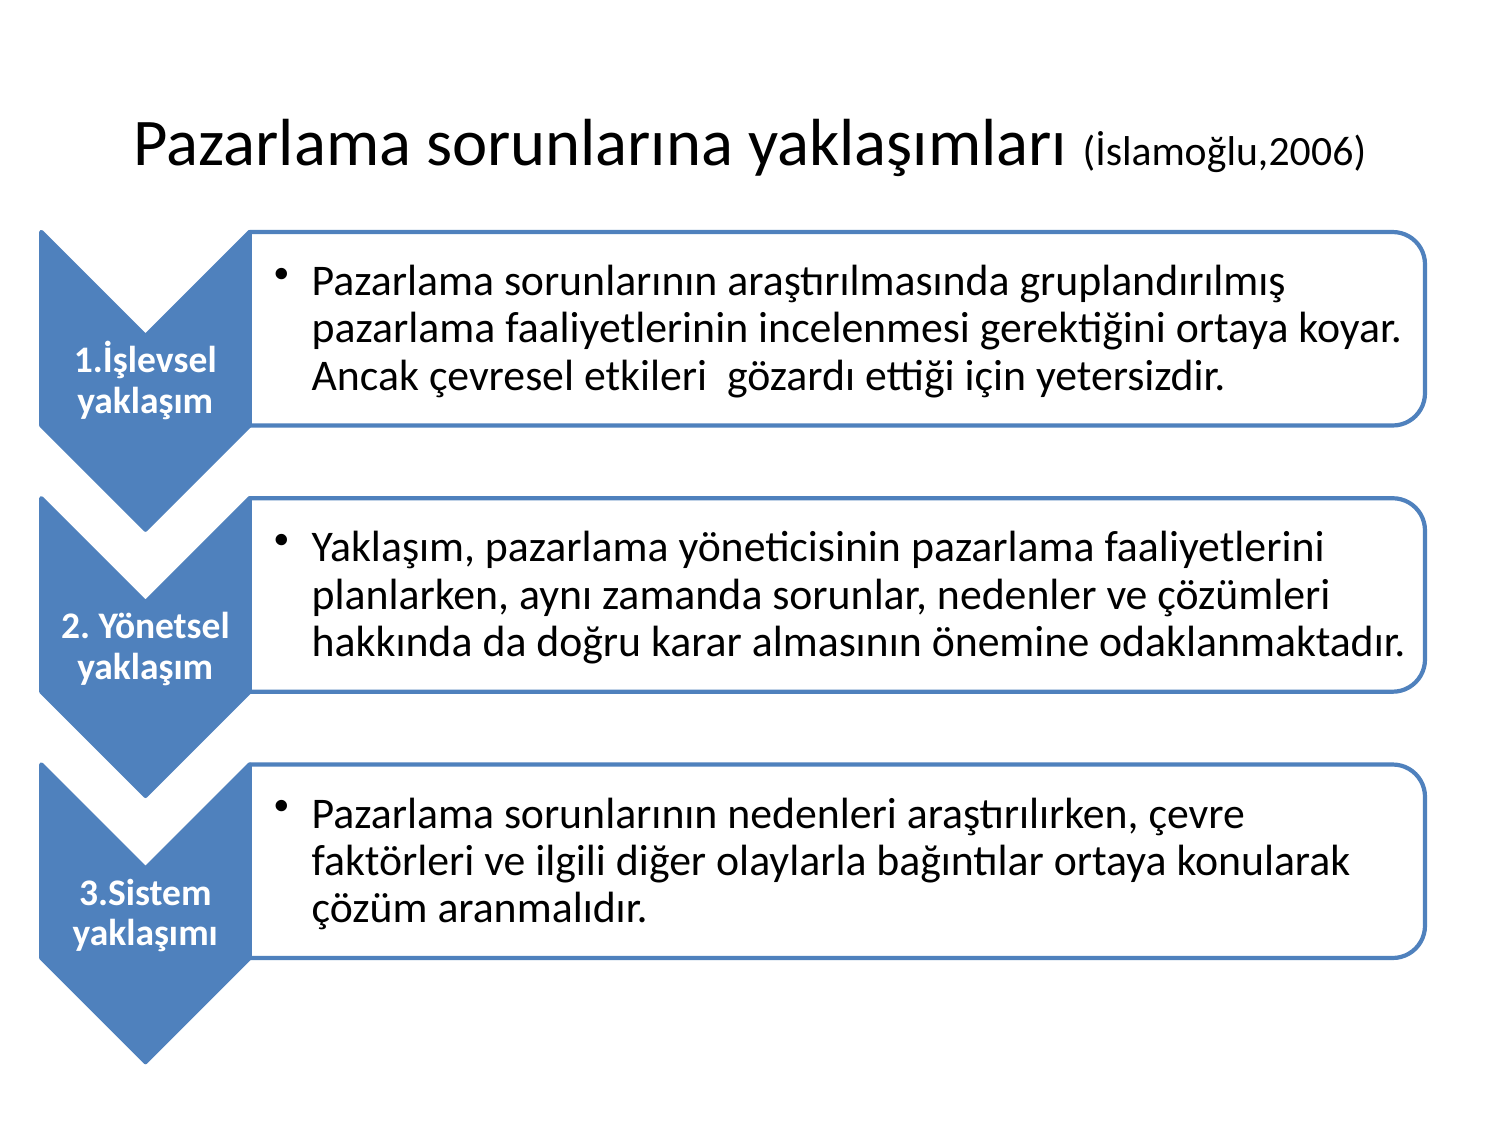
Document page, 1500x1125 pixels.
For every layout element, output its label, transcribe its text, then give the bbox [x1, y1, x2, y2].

title Pazarlama sorunlarına yaklaşımları (İslamoğlu,2006) [75, 45, 1425, 231]
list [41, 231, 1426, 1063]
